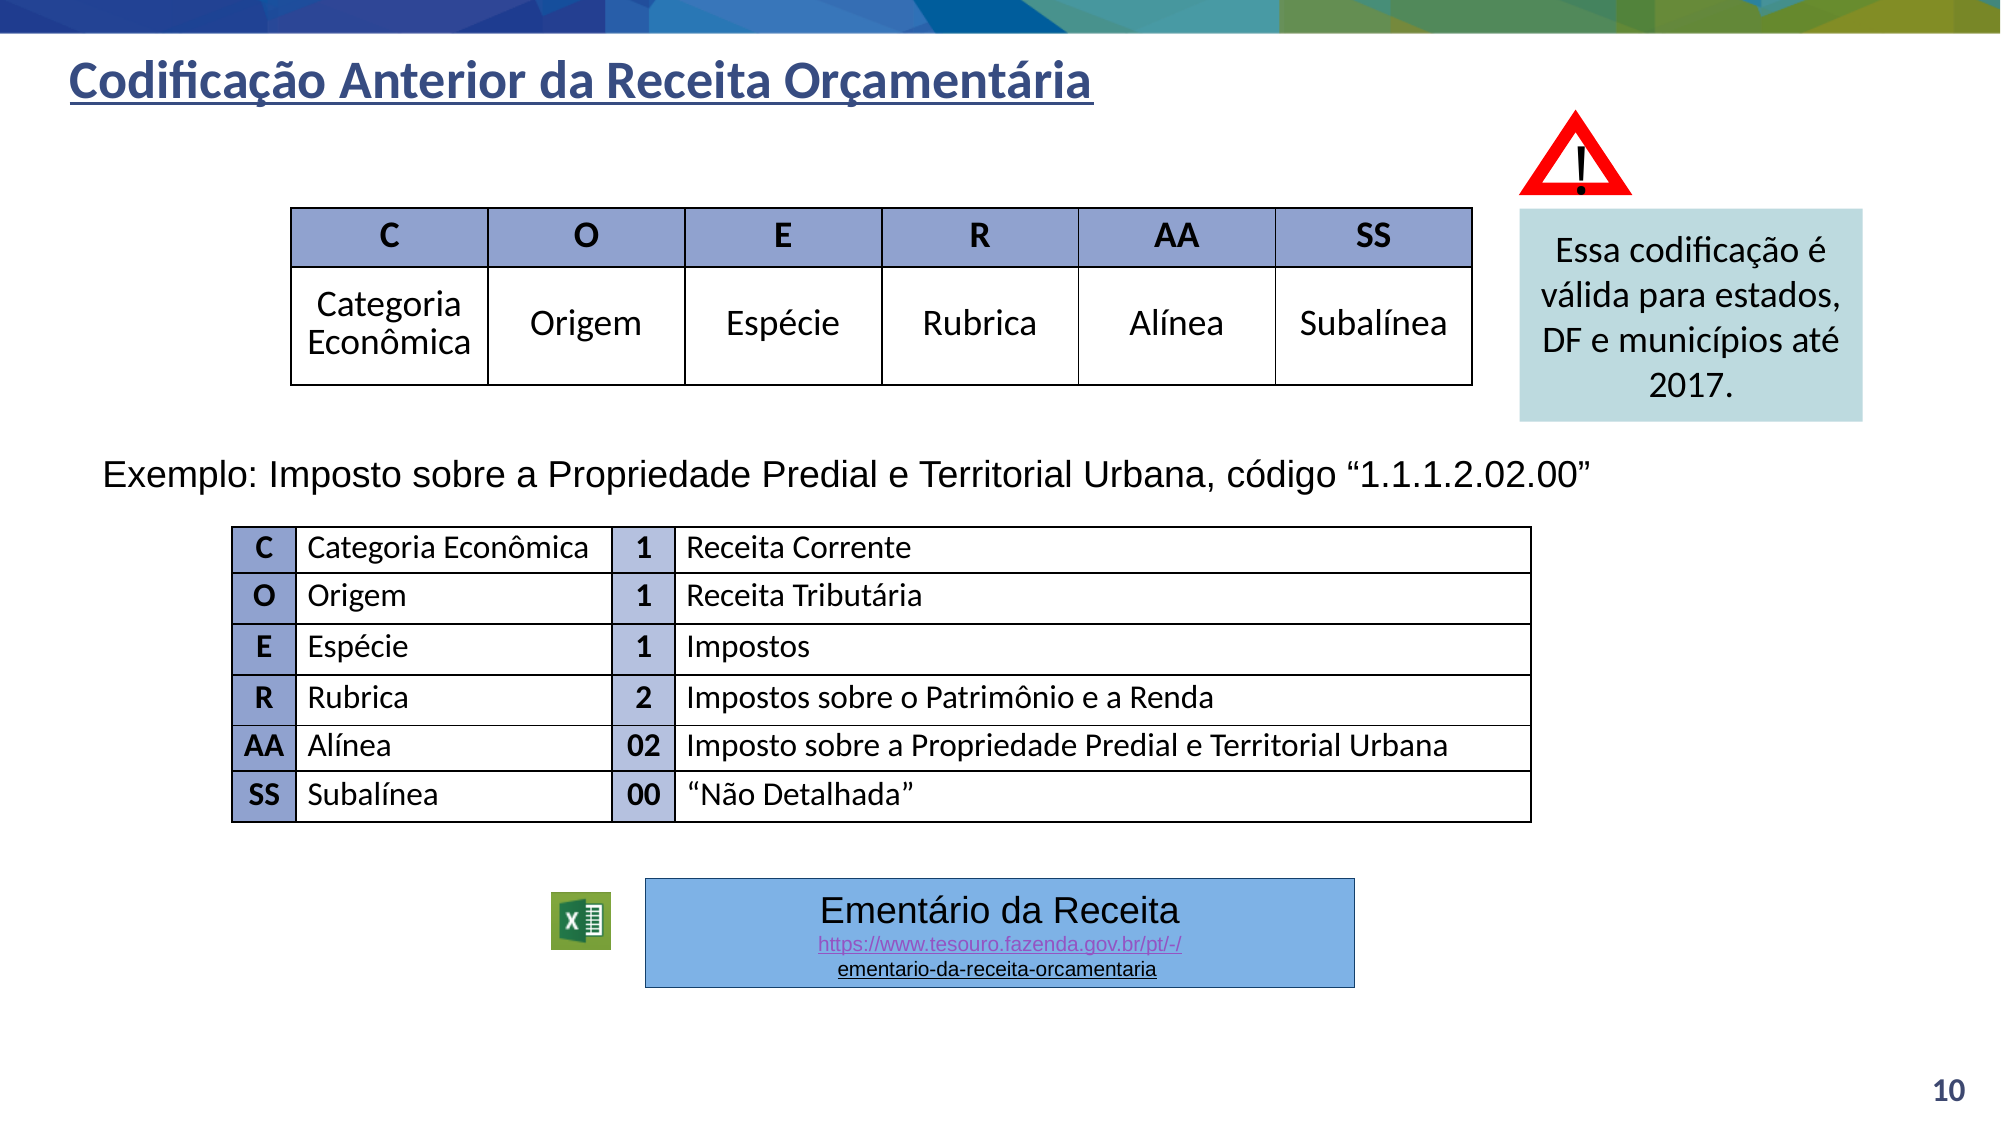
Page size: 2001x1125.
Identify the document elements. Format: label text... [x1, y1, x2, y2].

text_box Exemplo: Imposto sobre a Propriedade Predial e Territorial Urbana, código “1.1.1.2.02.00” [87, 442, 1606, 503]
table_cell Espécie [297, 625, 611, 674]
table_cell 00 [613, 772, 674, 821]
table_cell Subalínea [1276, 268, 1471, 384]
table_cell Subalínea [297, 772, 611, 821]
table_cell E [233, 625, 295, 674]
table_cell 02 [613, 726, 674, 770]
text_box Ementário da Receita https://www.tesouro.fazenda.gov.br/pt/-/ementario-da-receita-orcamentaria [645, 878, 1355, 988]
table_cell O [233, 574, 295, 623]
table_cell Alínea [297, 726, 611, 770]
table_cell Origem [297, 574, 611, 623]
table_header Receita Corrente [676, 528, 1530, 572]
table_cell 2 [613, 676, 674, 725]
table_cell “Não Detalhada” [676, 772, 1530, 821]
table_cell Origem [489, 268, 684, 384]
table_header AA [1079, 209, 1275, 266]
table_cell Impostos sobre o Patrimônio e a Renda [676, 676, 1530, 725]
table_cell R [233, 676, 295, 725]
table_header C [233, 528, 295, 572]
title Codificação Anterior da Receita Orçamentária [54, 0, 1780, 190]
table_cell Rubrica [883, 268, 1078, 384]
table_header SS [1276, 209, 1471, 266]
table_cell 1 [613, 574, 674, 623]
table_header R [883, 209, 1078, 266]
slide_number 10 [1530, 1057, 1981, 1118]
table_header E [686, 209, 881, 266]
table_header O [489, 209, 684, 266]
table_cell 1 [613, 625, 674, 674]
picture [0, 0, 2001, 1125]
table_cell Impostos [676, 625, 1530, 674]
table_cell Espécie [686, 268, 881, 384]
table_header 1 [613, 528, 674, 572]
table_cell Categoria Econômica [292, 268, 487, 384]
table_cell Rubrica [297, 676, 611, 725]
table_header C [292, 209, 487, 266]
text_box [1530, 120, 1621, 191]
table_header Categoria Econômica [297, 528, 611, 572]
text_box Essa codificação é válida para estados, DF e municípios até 2017. [1519, 208, 1864, 423]
table_cell SS [233, 772, 295, 821]
table_cell Imposto sobre a Propriedade Predial e Territorial Urbana [676, 726, 1530, 770]
table_cell AA [233, 726, 295, 770]
table_cell Alínea [1079, 268, 1275, 384]
table_cell Receita Tributária [676, 574, 1530, 623]
